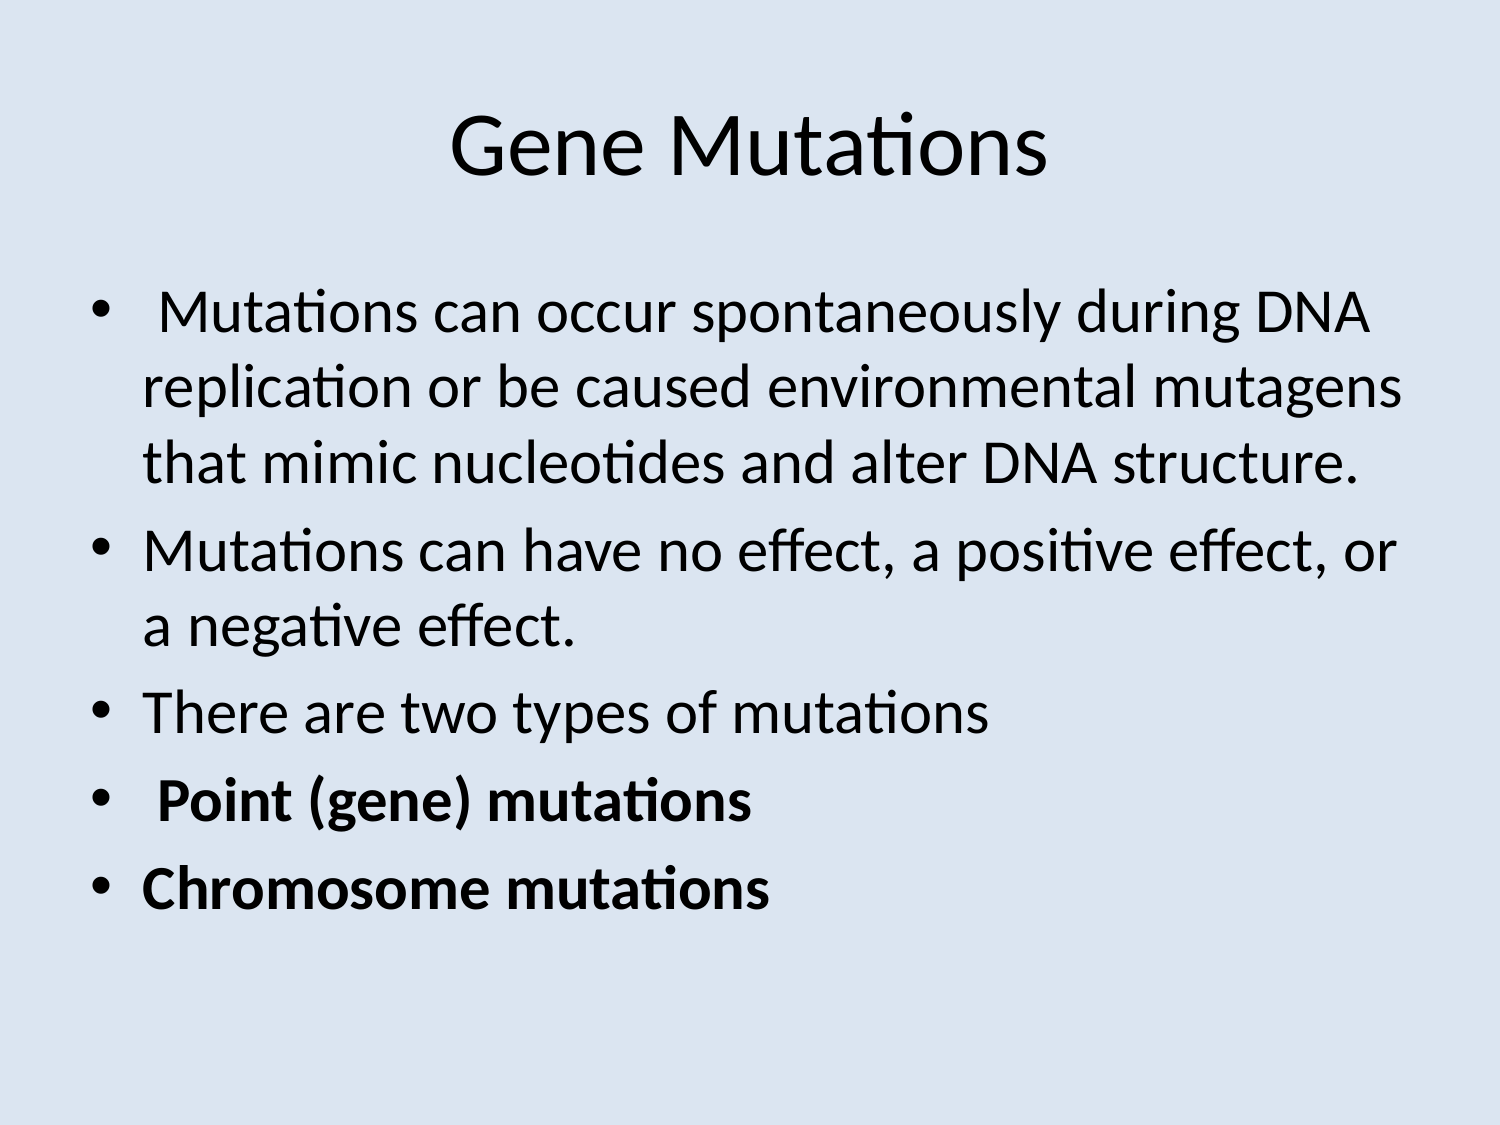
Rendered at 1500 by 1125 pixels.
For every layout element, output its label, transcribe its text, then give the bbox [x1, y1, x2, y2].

list Mutations can occur spontaneously during DNA replication or be caused environmental mutagens that mimic nucleotides and alter DNA structure. Mutations can have no effect, a positive effect, or a negative effect. There are two types of mutations Point (gene) mutations Chromosome mutations [75, 262, 1425, 1005]
title Gene Mutations [75, 45, 1425, 233]
